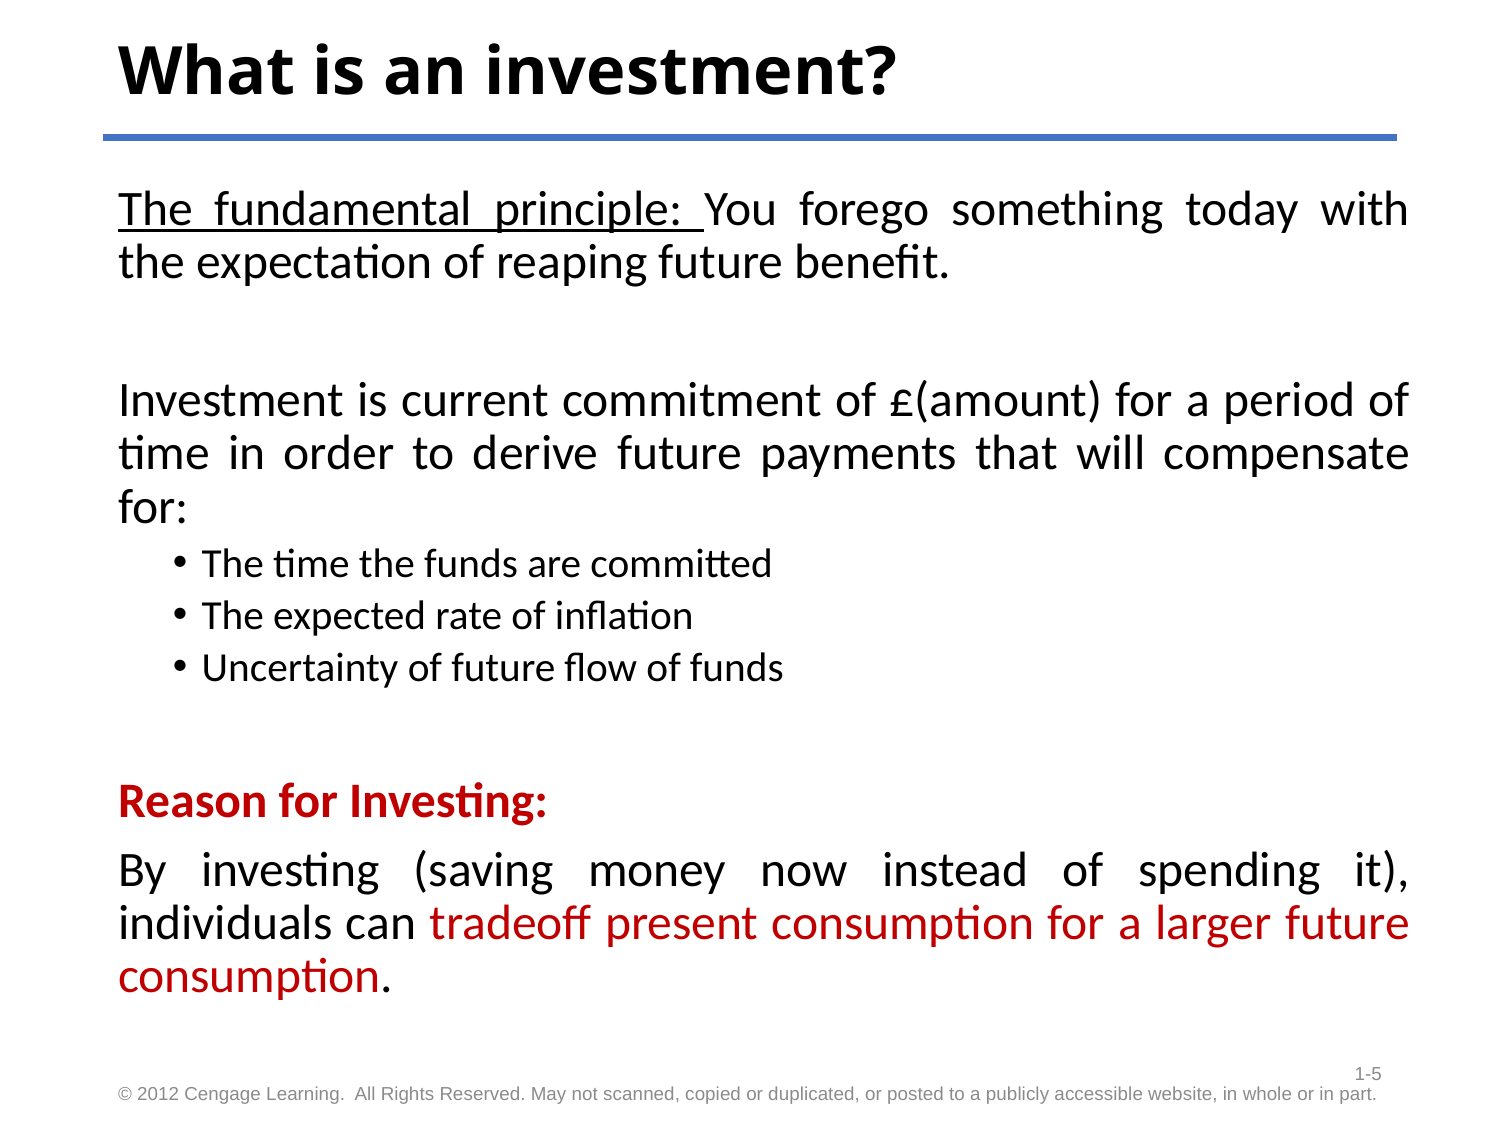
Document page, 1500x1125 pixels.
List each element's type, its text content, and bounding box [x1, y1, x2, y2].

slide_number 1-5 [1059, 1042, 1397, 1103]
footer © 2012 Cengage Learning. All Rights Reserved. May not scanned, copied or duplicated, or posted to a publicly accessible website, in whole or in part. [103, 1062, 1397, 1123]
list The fundamental principle: You forego something today with the expectation of reaping future benefit. Investment is current commitment of £(amount) for a period of time in order to derive future payments that will compensate for: The time the funds are committed The expected rate of inflation Uncertainty of future flow of funds Reason for Investing: By investing (saving money now instead of spending it), individuals can tradeoff present consumption for a larger future consumption. [103, 174, 1425, 1013]
title What is an investment? [103, 24, 1397, 121]
